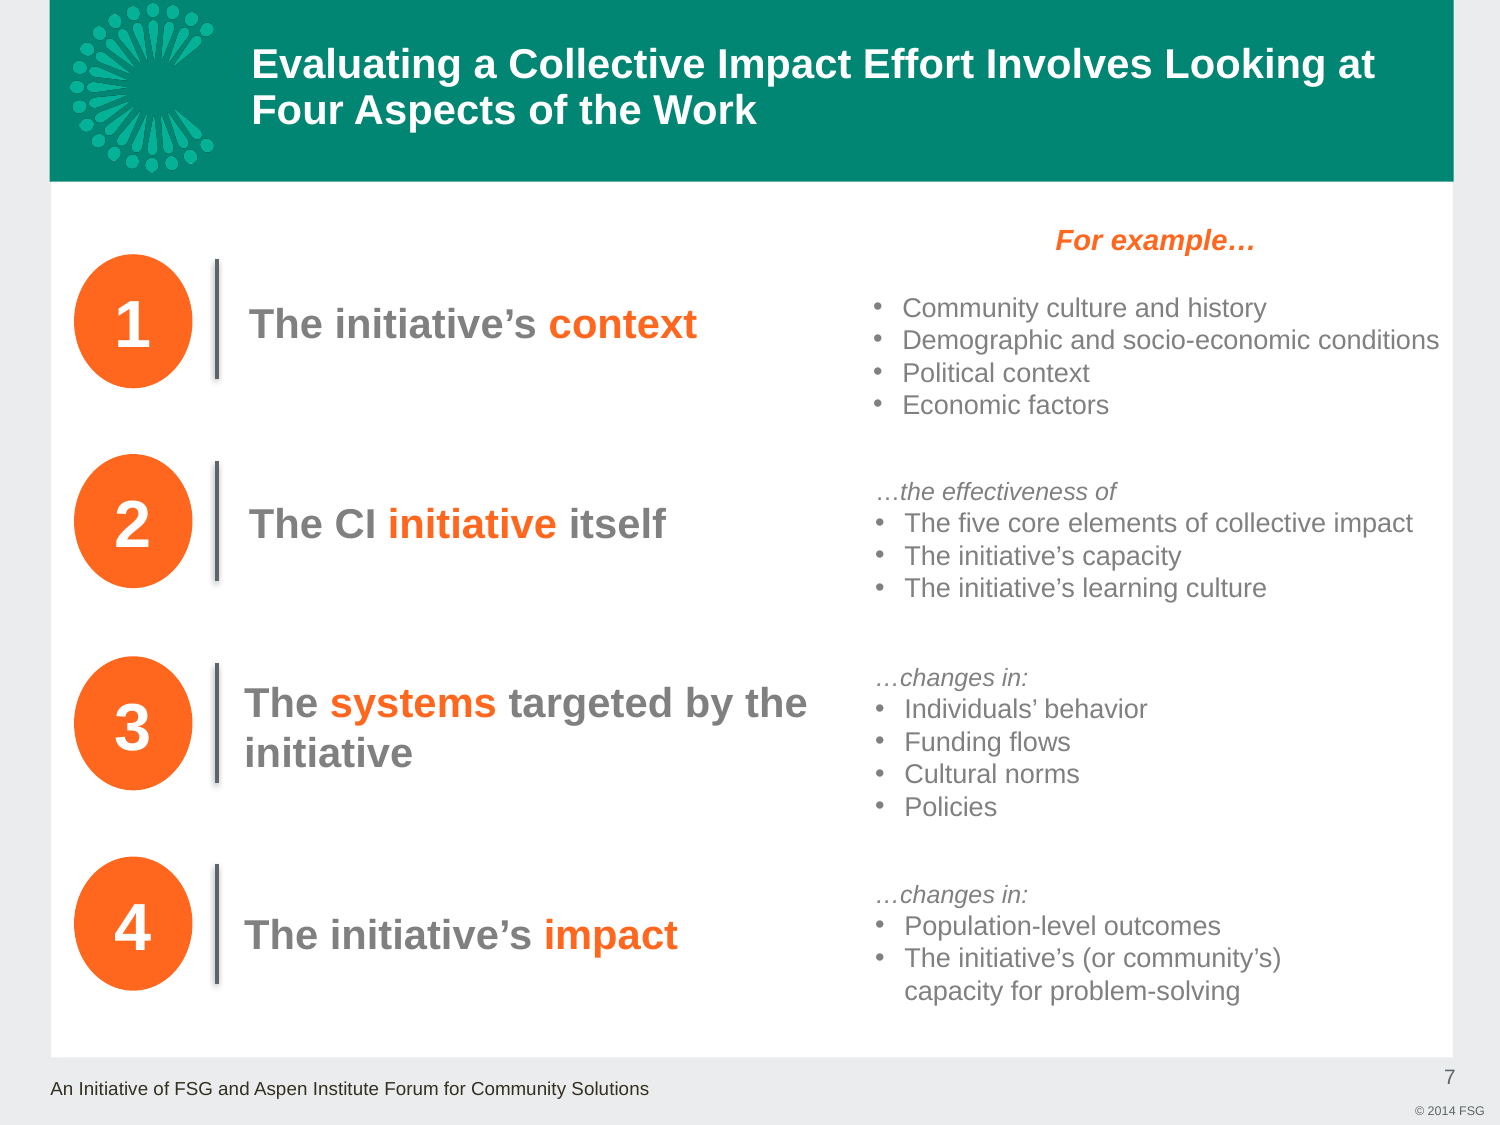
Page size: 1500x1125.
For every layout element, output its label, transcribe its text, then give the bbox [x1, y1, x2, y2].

picture [0, 0, 1500, 1125]
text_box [73, 441, 1429, 613]
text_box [73, 638, 1429, 832]
text_box Community culture and history Demographic and socio-economic conditions Political context Economic factors [864, 282, 1440, 428]
title Evaluating a Collective Impact Effort Involves Looking at Four Aspects of the Work [251, 12, 1454, 162]
text_box 1 [74, 254, 193, 389]
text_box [73, 839, 1429, 1027]
text_box For example… [864, 214, 1440, 264]
text_box The initiative’s context [248, 241, 880, 401]
picture [58, 1, 232, 174]
